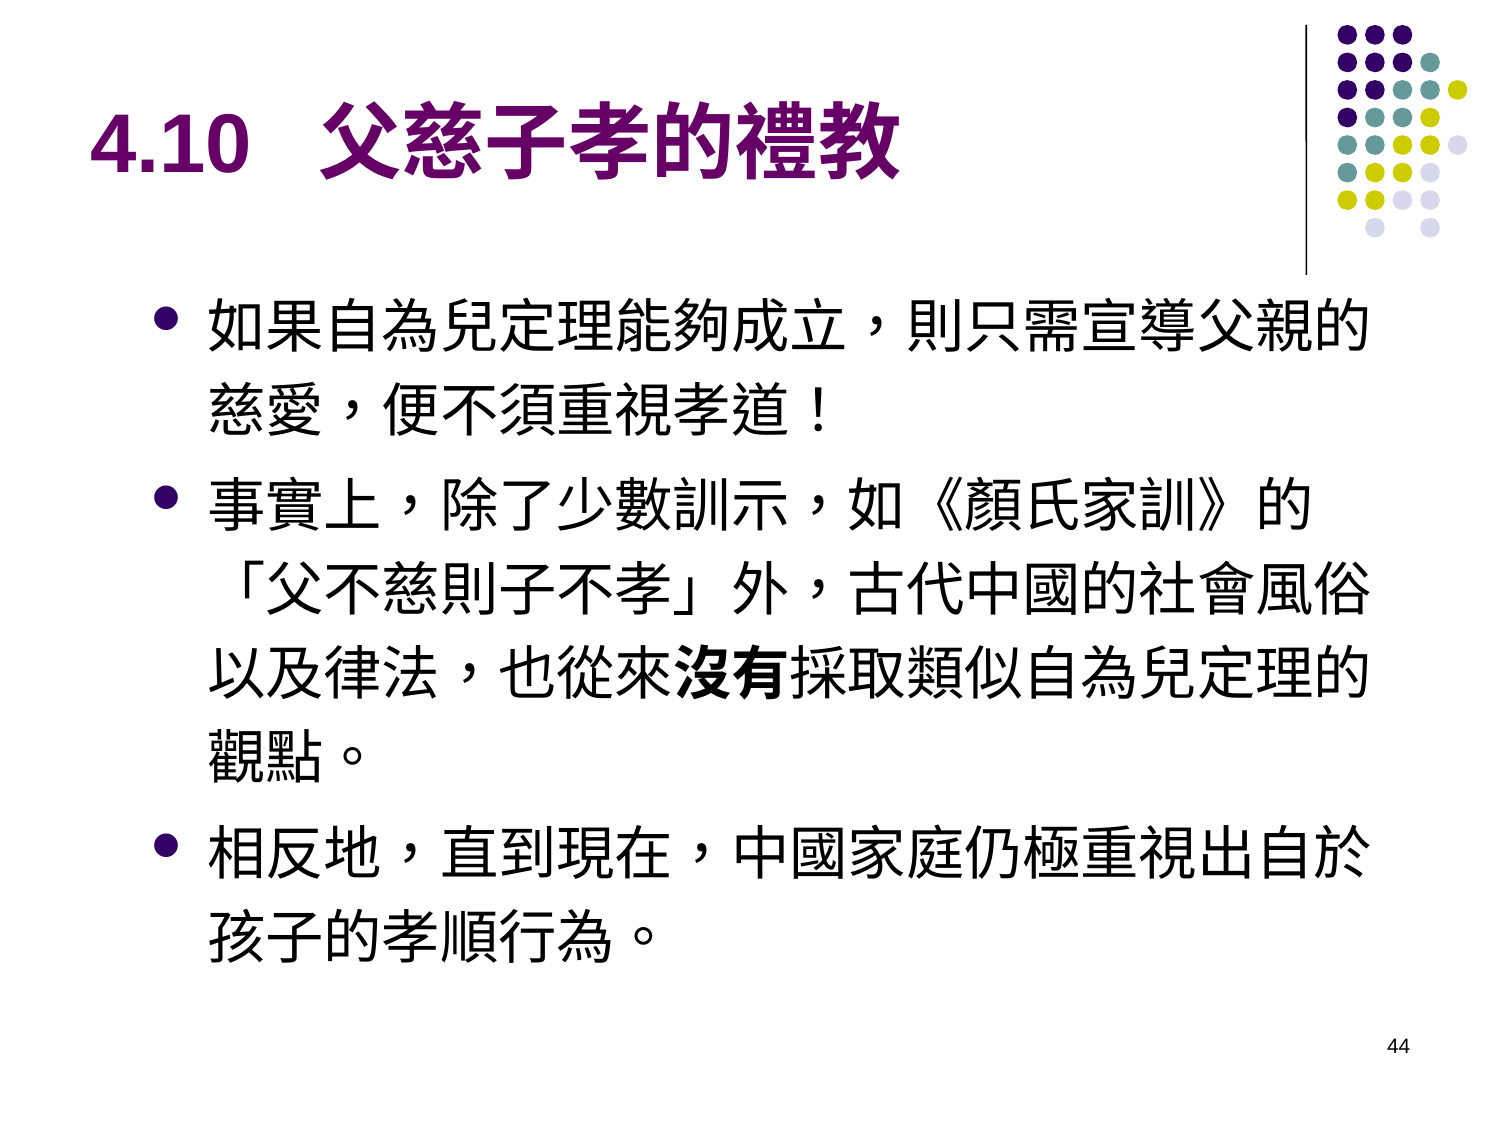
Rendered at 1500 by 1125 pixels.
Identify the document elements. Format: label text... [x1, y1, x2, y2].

title 4.10 父慈子孝的禮教 [74, 19, 1313, 197]
slide_number 44 [1074, 1024, 1426, 1101]
list 如果自為兒定理能夠成立，則只需宣導父親的慈愛，便不須重視孝道！ 事實上，除了少數訓示，如《顏氏家訓》的「父不慈則子不孝」外，古代中國的社會風俗以及律法，也從來沒有採取類似自為兒定理的觀點。 相反地，直到現在，中國家庭仍極重視出自於孩子的孝順行為。 [135, 266, 1426, 1006]
